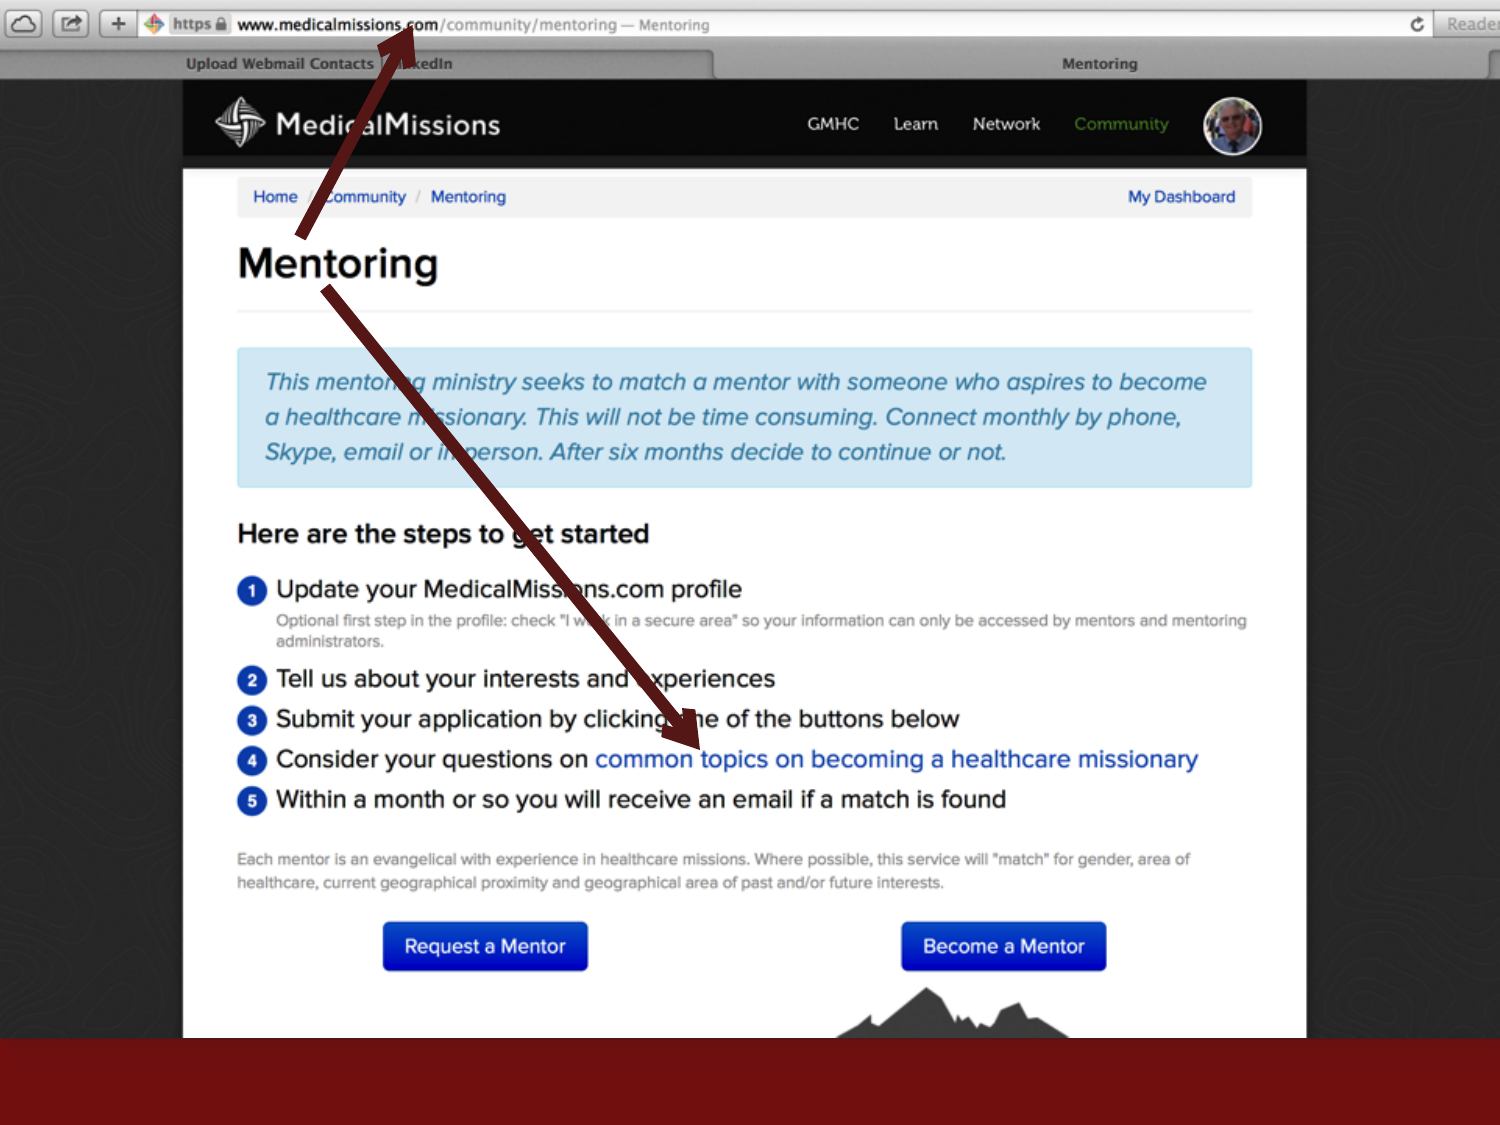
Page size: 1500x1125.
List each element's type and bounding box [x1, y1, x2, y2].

text_box [299, 24, 413, 238]
text_box [324, 287, 701, 751]
picture [0, 0, 1500, 1125]
